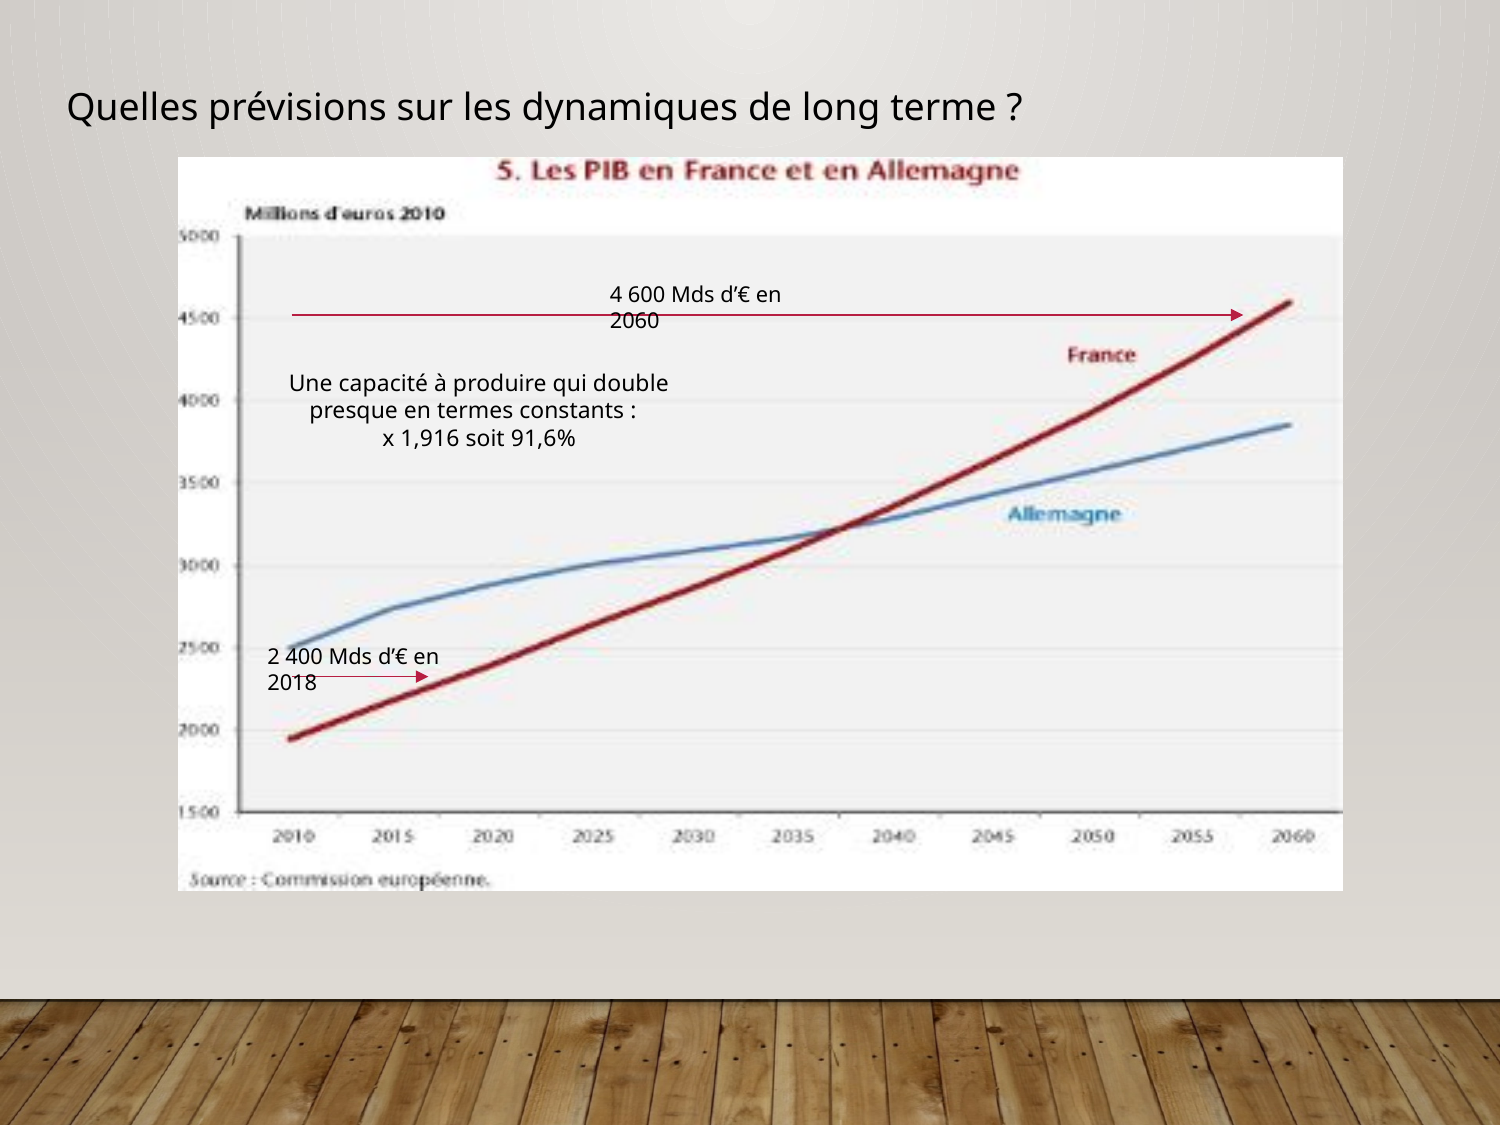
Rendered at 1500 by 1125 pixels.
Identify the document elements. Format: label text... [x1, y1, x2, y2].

text_box Quelles prévisions sur les dynamiques de long terme ? [66, 0, 1398, 211]
picture [0, 999, 1500, 1125]
picture [178, 156, 1343, 891]
